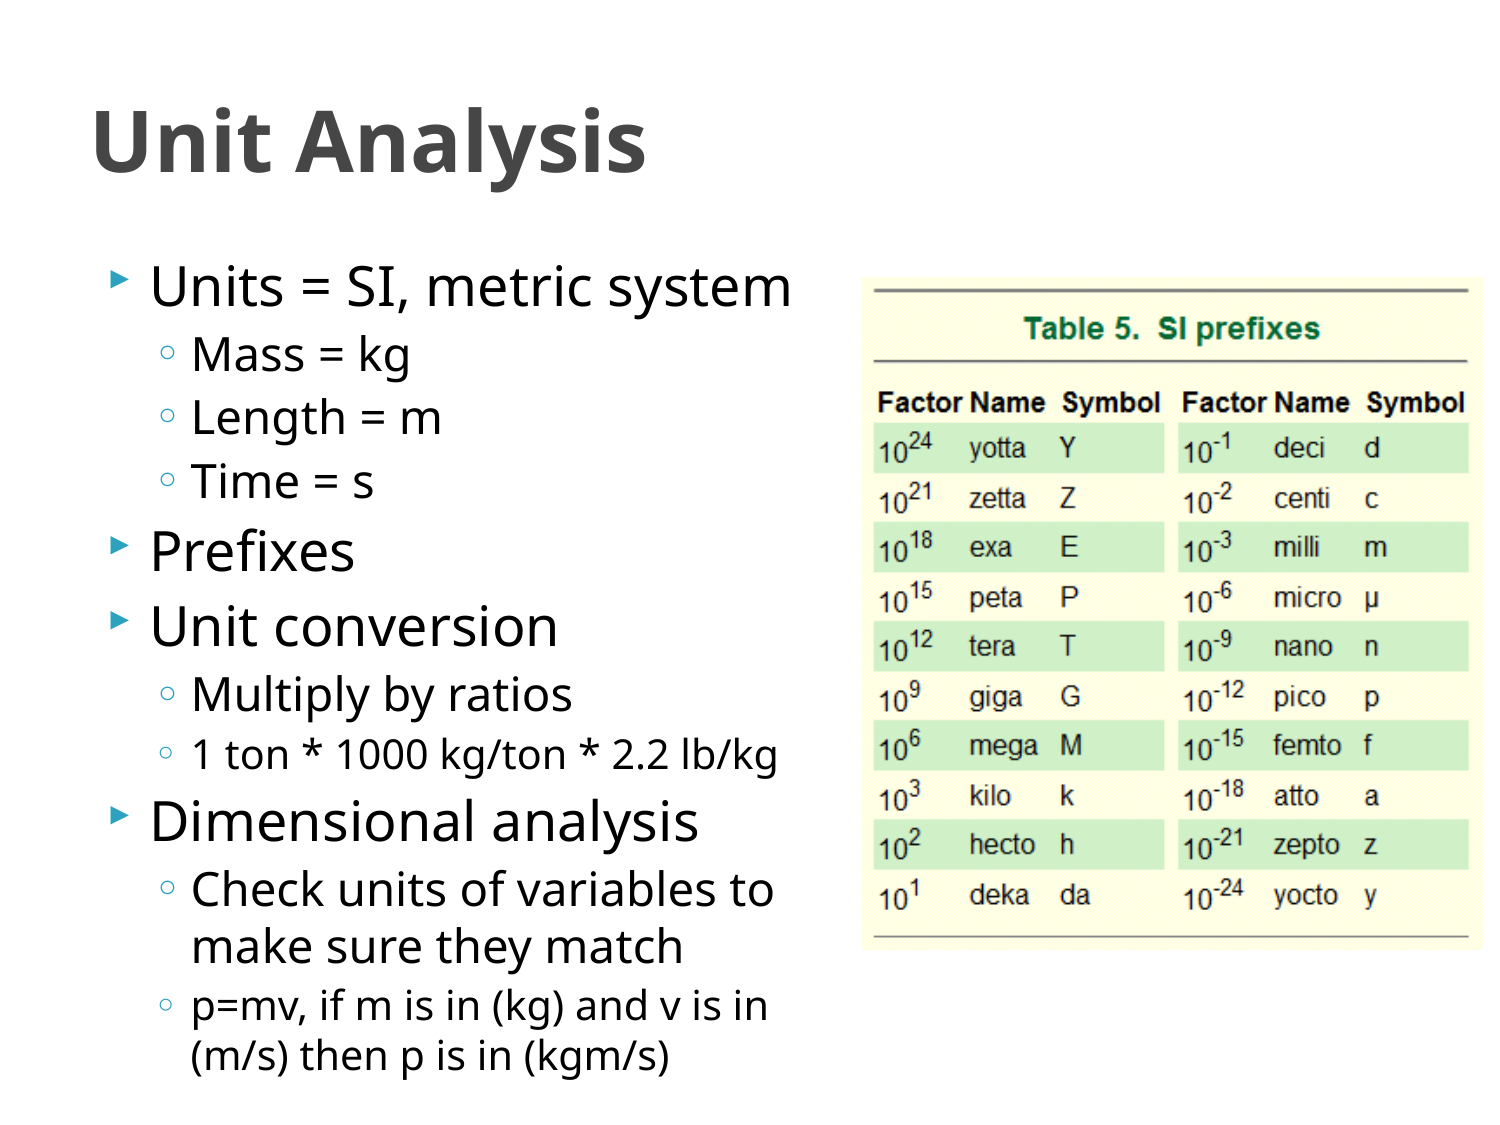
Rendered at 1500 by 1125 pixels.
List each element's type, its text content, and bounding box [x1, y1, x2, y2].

list Units = SI, metric system Mass = kg Length = m Time = s Prefixes Unit conversion Multiply by ratios 1 ton * 1000 kg/ton * 2.2 lb/kg Dimensional analysis Check units of variables to make sure they match p=mv, if m is in (kg) and v is in (m/s) then p is in (kgm/s) [75, 243, 875, 1088]
picture [862, 277, 1483, 951]
title Unit Analysis [75, 45, 1425, 233]
